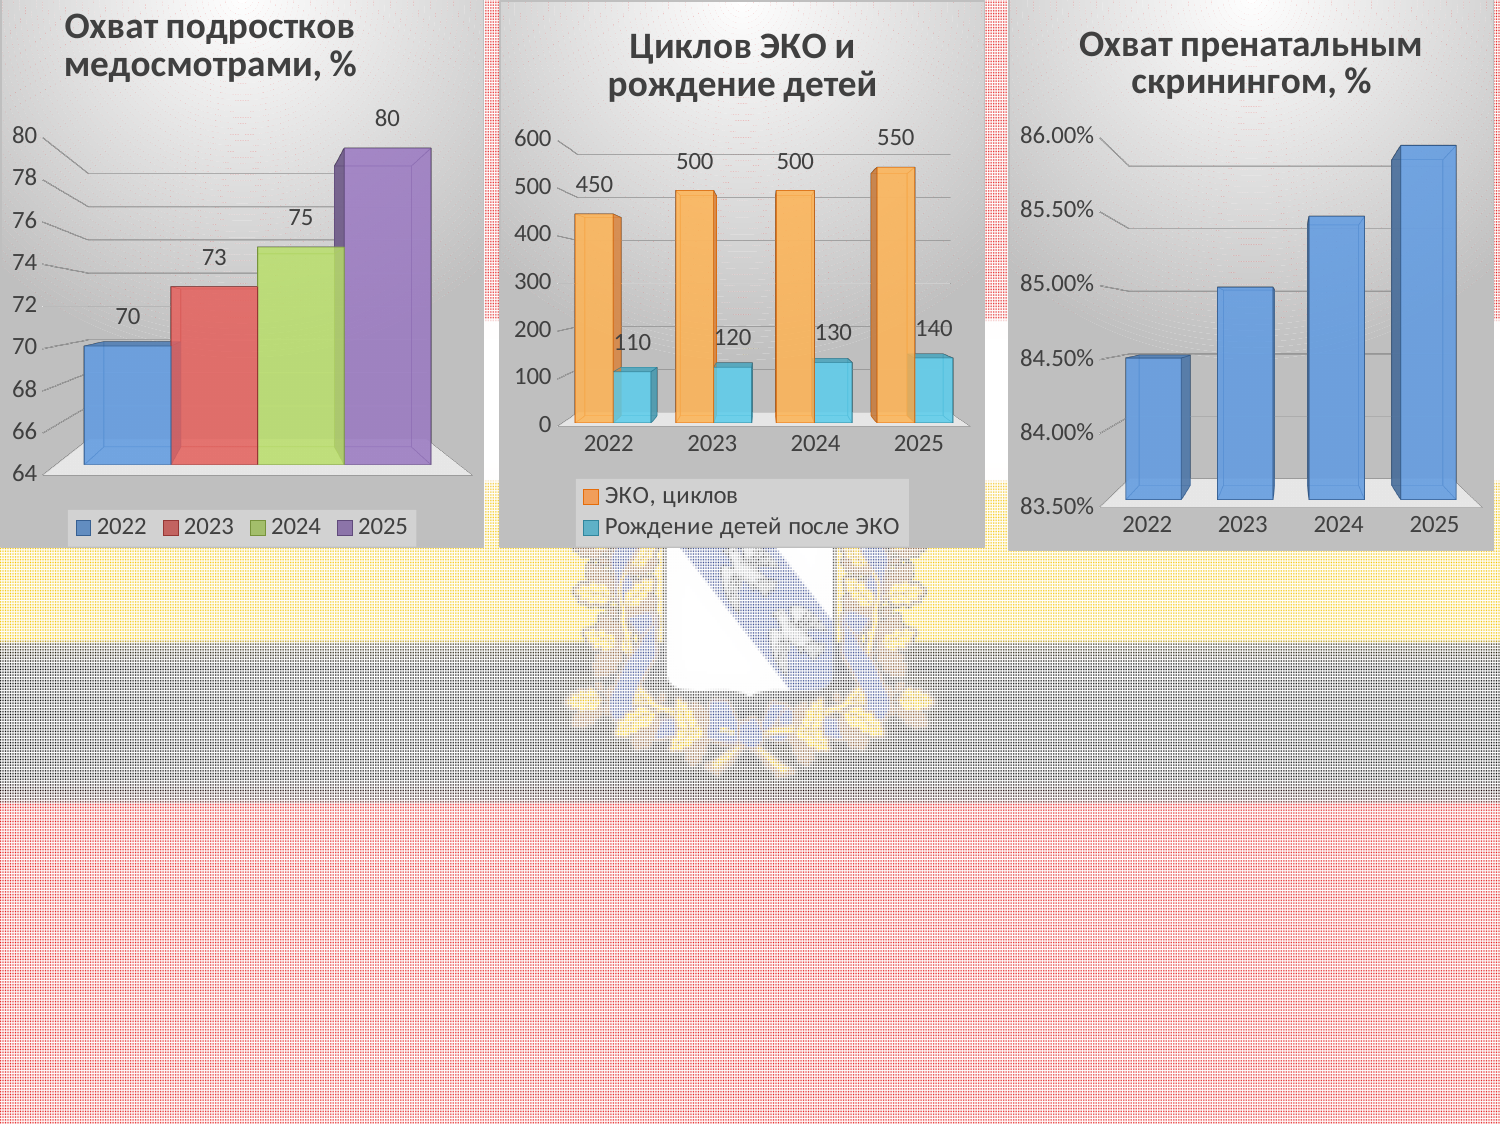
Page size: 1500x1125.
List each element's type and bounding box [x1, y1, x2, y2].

picture [0, 0, 1500, 1125]
chart [1008, 0, 1495, 551]
chart [0, 0, 485, 548]
chart [499, 0, 986, 548]
